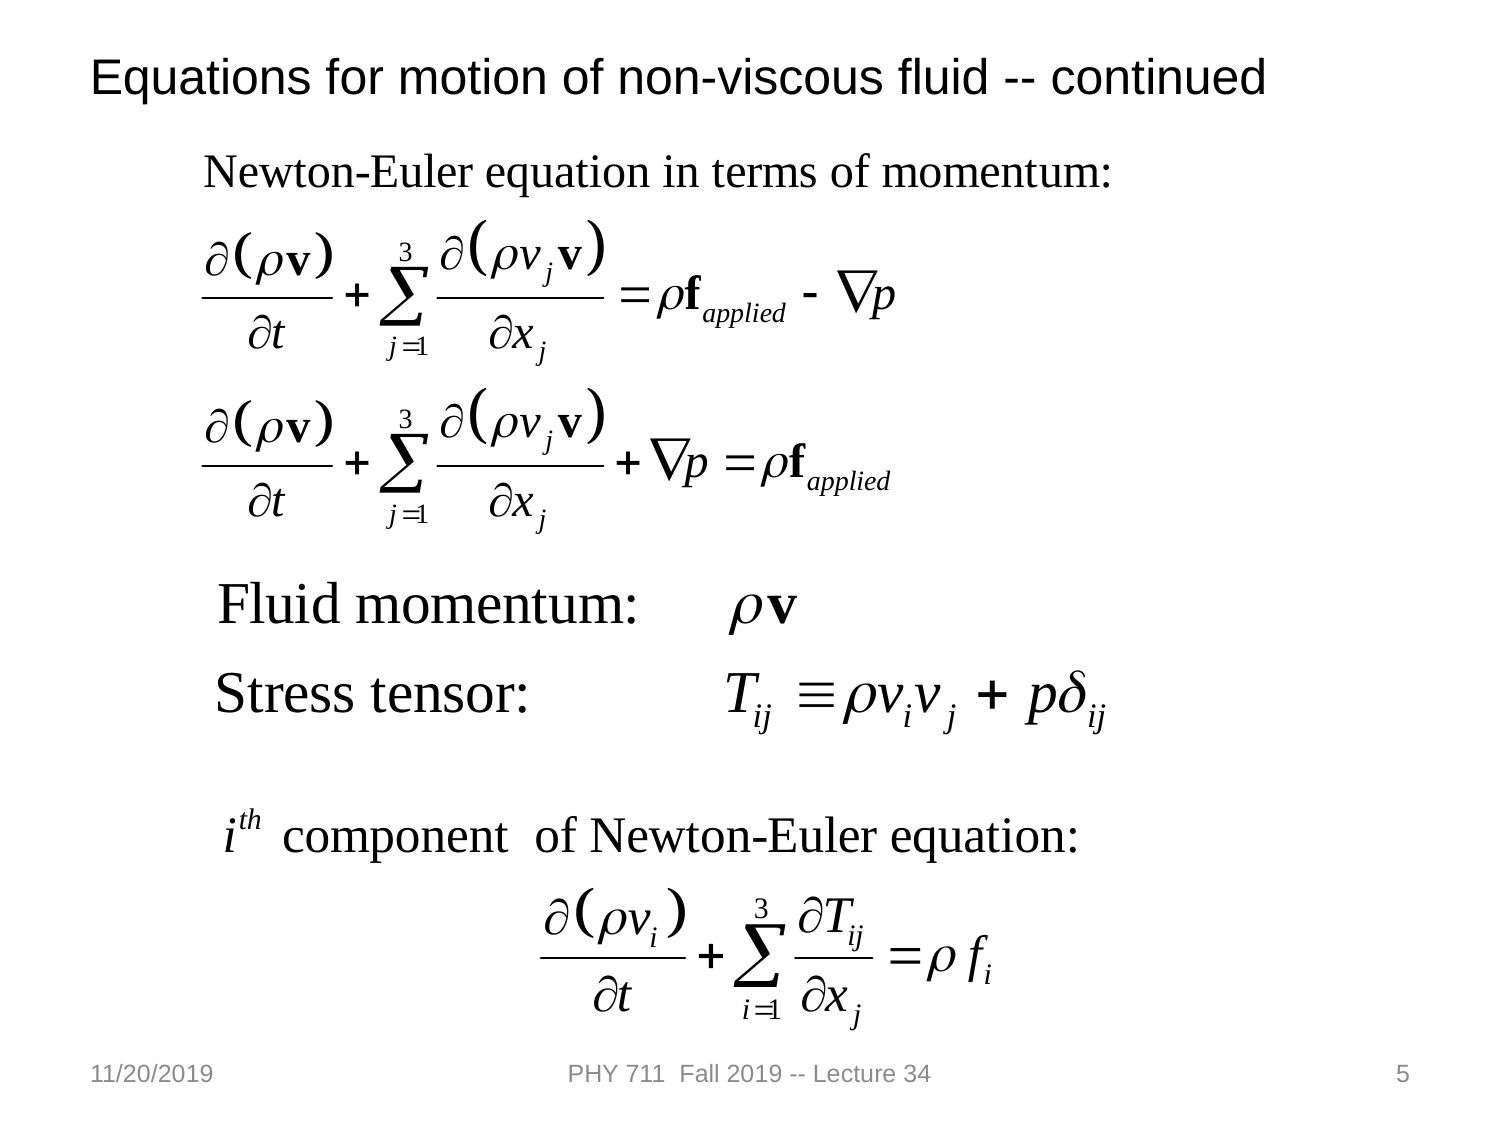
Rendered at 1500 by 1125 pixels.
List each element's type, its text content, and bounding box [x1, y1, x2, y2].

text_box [196, 146, 1115, 541]
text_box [211, 573, 1115, 743]
slide_number 5 [1074, 1042, 1425, 1103]
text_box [218, 800, 1083, 1038]
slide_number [75, 1042, 425, 1103]
text_box Equations for motion of non-viscous fluid -- continued [75, 36, 1325, 112]
footer PHY 711 Fall 2019 -- Lecture 34 [512, 1046, 988, 1103]
